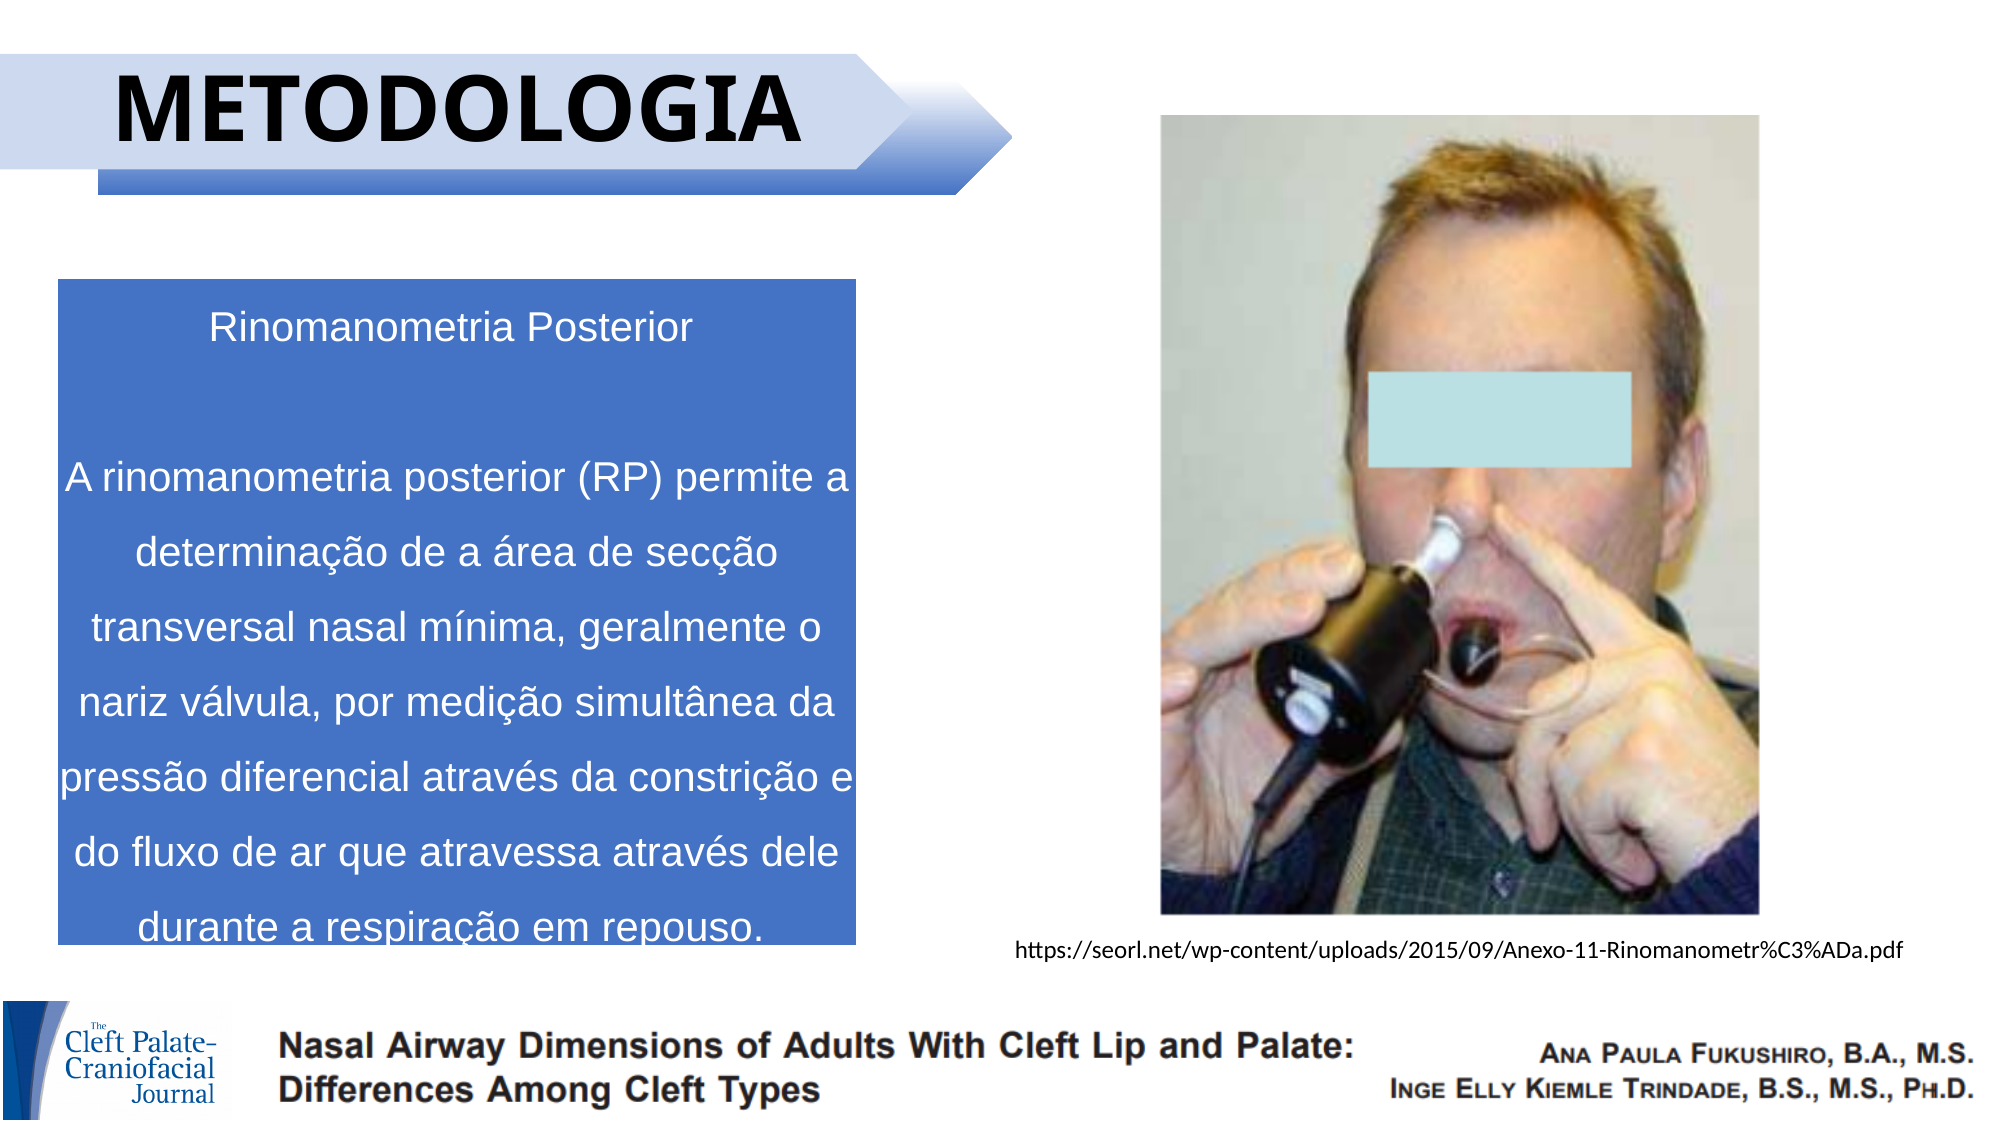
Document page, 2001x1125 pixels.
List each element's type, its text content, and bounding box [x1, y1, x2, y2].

picture [1110, 115, 1782, 926]
picture [260, 1001, 1997, 1120]
text_box https://seorl.net/wp-content/uploads/2015/09/Anexo-11-Rinomanometr%C3%ADa.pdf [999, 925, 2000, 971]
text_box Rinomanometria Posterior A rinomanometria posterior (RP) permite a determinação de a área de secção transversal nasal mínima, geralmente o nariz válvula, por medição simultânea da pressão diferencial através da constrição e do fluxo de ar que atravessa através dele durante a respiração em repouso. [55, 276, 859, 948]
picture [3, 1001, 232, 1120]
text_box [914, 78, 1014, 196]
text_box METODOLOGIA [0, 2, 914, 221]
